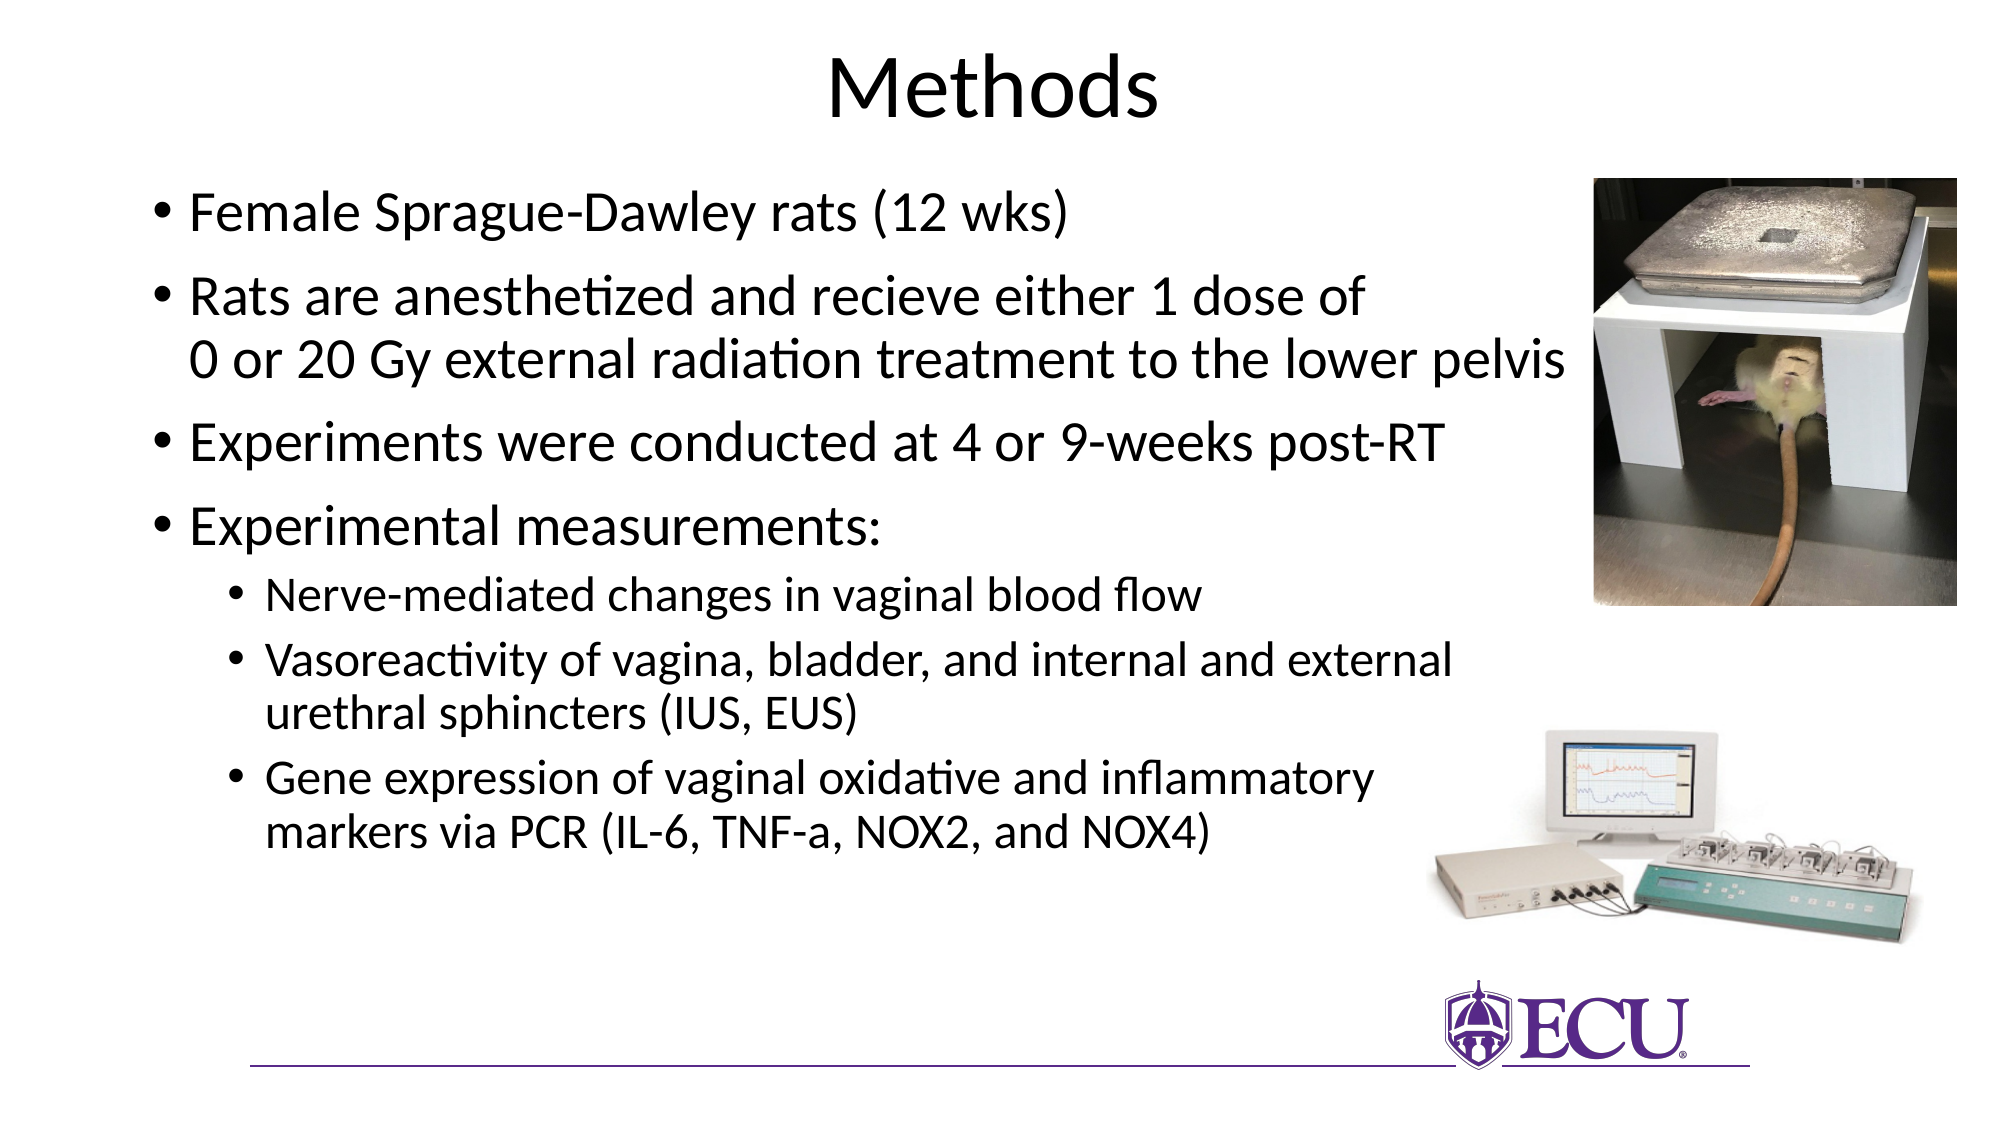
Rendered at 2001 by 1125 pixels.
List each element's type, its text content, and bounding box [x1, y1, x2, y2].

picture [1445, 980, 1689, 1070]
text_box Methods [810, 18, 1189, 143]
list Female Sprague-Dawley rats (12 wks) Rats are anesthetized and recieve either 1 dose of 0 or 20 Gy external radiation treatment to the lower pelvis Experiments were conducted at 4 or 9-weeks post-RT Experimental measurements: Nerve-mediated changes in vaginal blood flow Vasoreactivity of vagina, bladder, and internal and external urethral sphincters (IUS, EUS) Gene expression of vaginal oxidative and inflammatory markers via PCR (IL-6, TNF-a, NOX2, and NOX4) [137, 173, 1863, 1037]
picture [1593, 177, 1957, 606]
picture [1426, 724, 1924, 947]
